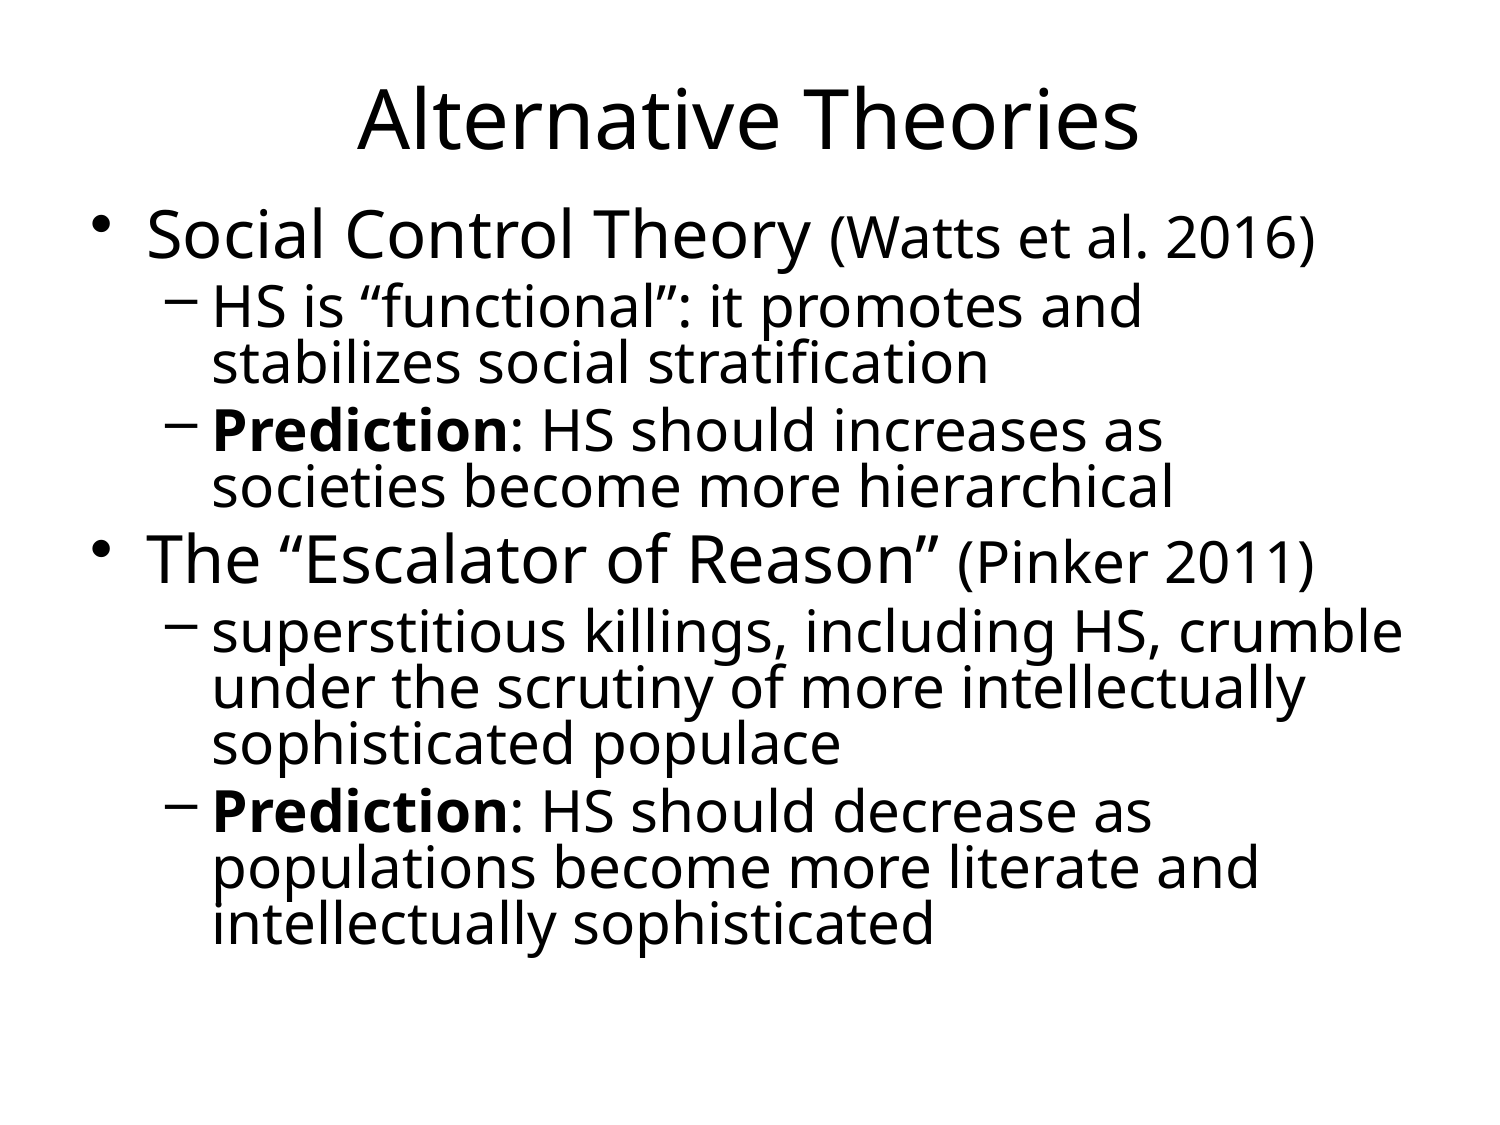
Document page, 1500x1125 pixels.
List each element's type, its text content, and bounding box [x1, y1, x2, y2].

list Social Control Theory (Watts et al. 2016) HS is “functional”: it promotes and stabilizes social stratification Prediction: HS should increases as societies become more hierarchical The “Escalator of Reason” (Pinker 2011) superstitious killings, including HS, crumble under the scrutiny of more intellectually sophisticated populace Prediction: HS should decrease as populations become more literate and intellectually sophisticated [74, 199, 1426, 1063]
title Alternative Theories [74, 44, 1426, 188]
